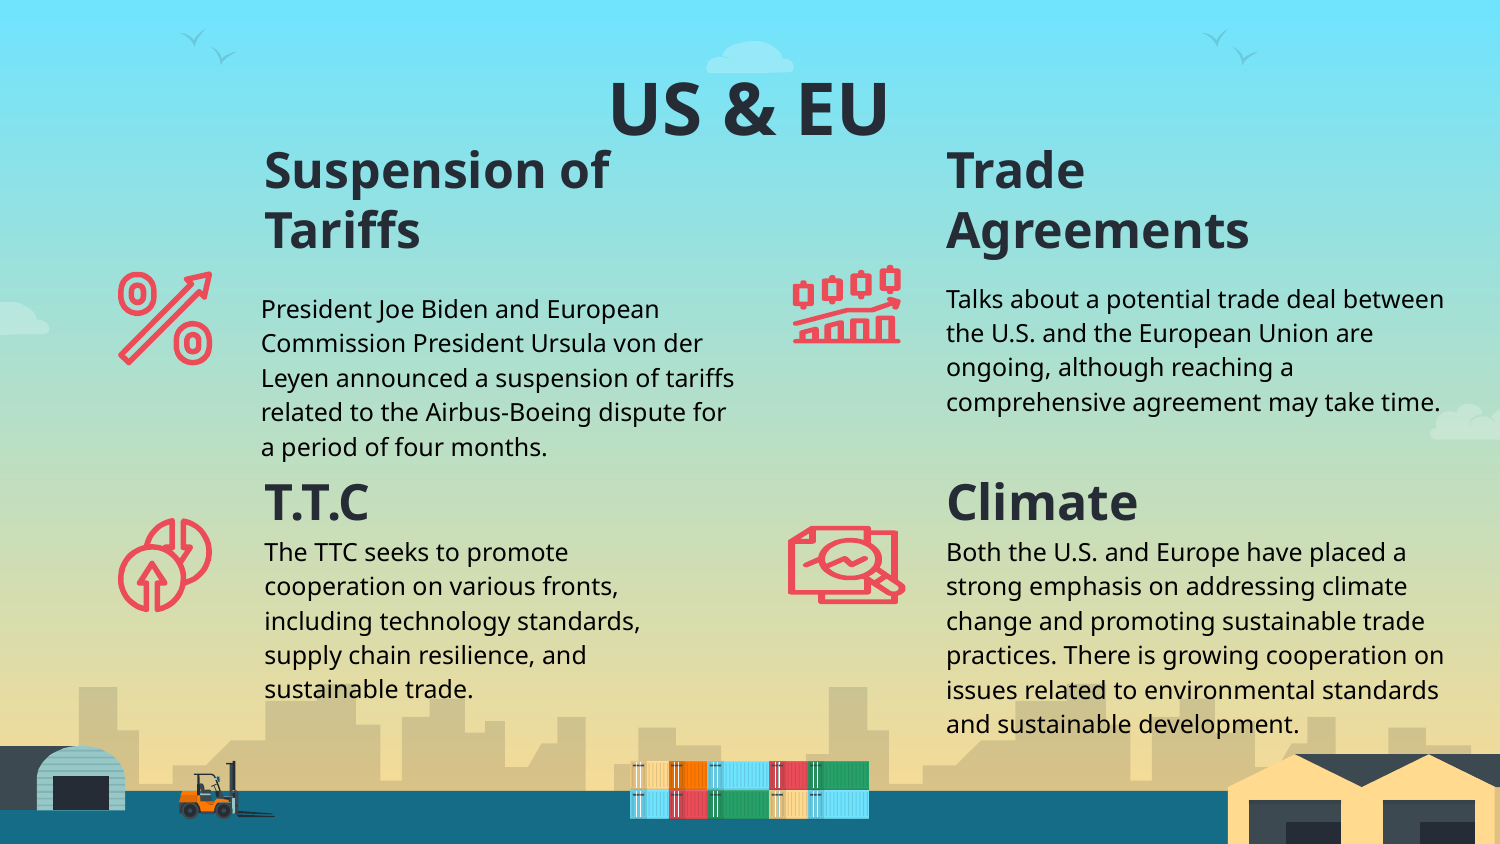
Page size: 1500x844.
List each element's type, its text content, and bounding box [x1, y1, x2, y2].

subtitle Climate [931, 466, 1417, 546]
subtitle T.T.C [249, 466, 736, 546]
subtitle Suspension of Tariffs [249, 195, 701, 274]
text_box [118, 518, 213, 613]
title US & EU [118, 47, 1382, 142]
subtitle Talks about a potential trade deal between the U.S. and the European Union are ongoing, although reaching a comprehensive agreement may take time. [931, 263, 1482, 421]
subtitle The TTC seeks to promote cooperation on various fronts, including technology standards, supply chain resilience, and sustainable trade. [249, 546, 701, 674]
subtitle Trade Agreements [931, 195, 1382, 274]
subtitle President Joe Biden and European Commission President Ursula von der Leyen announced a suspension of tariffs related to the Airbus-Boeing dispute for a period of four months. [245, 274, 760, 431]
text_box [792, 264, 901, 344]
subtitle Both the U.S. and Europe have placed a strong emphasis on addressing climate change and promoting sustainable trade practices. There is growing cooperation on issues related to environmental standards and sustainable development. [931, 516, 1482, 674]
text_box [117, 271, 213, 366]
text_box [788, 525, 906, 605]
